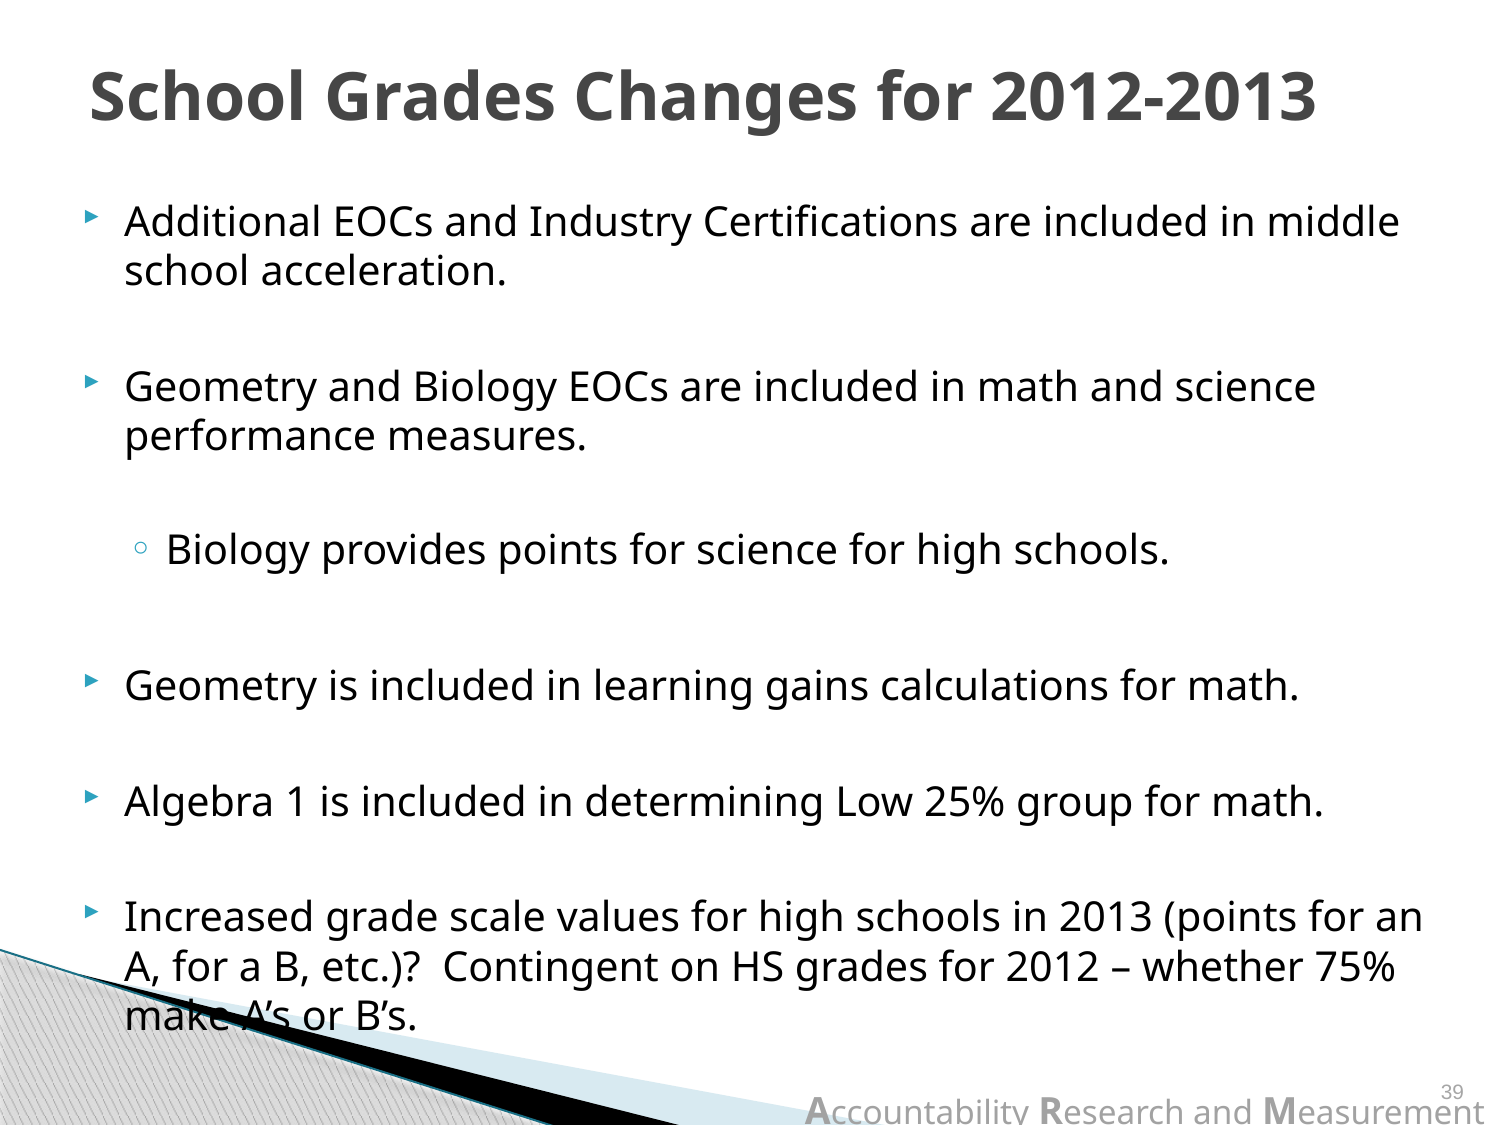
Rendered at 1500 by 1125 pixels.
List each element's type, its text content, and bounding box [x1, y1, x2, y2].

slide_number 39 [1418, 1051, 1479, 1112]
list Additional EOCs and Industry Certifications are included in middle school acceleration. Geometry and Biology EOCs are included in math and science performance measures. Biology provides points for science for high schools. Geometry is included in learning gains calculations for math. Algebra 1 is included in determining Low 25% group for math. Increased grade scale values for high schools in 2013 (points for an A, for a B, etc.)? Contingent on HS grades for 2012 – whether 75% make A’s or B’s. [50, 187, 1463, 1050]
title School Grades Changes for 2012-2013 [75, 0, 1425, 187]
